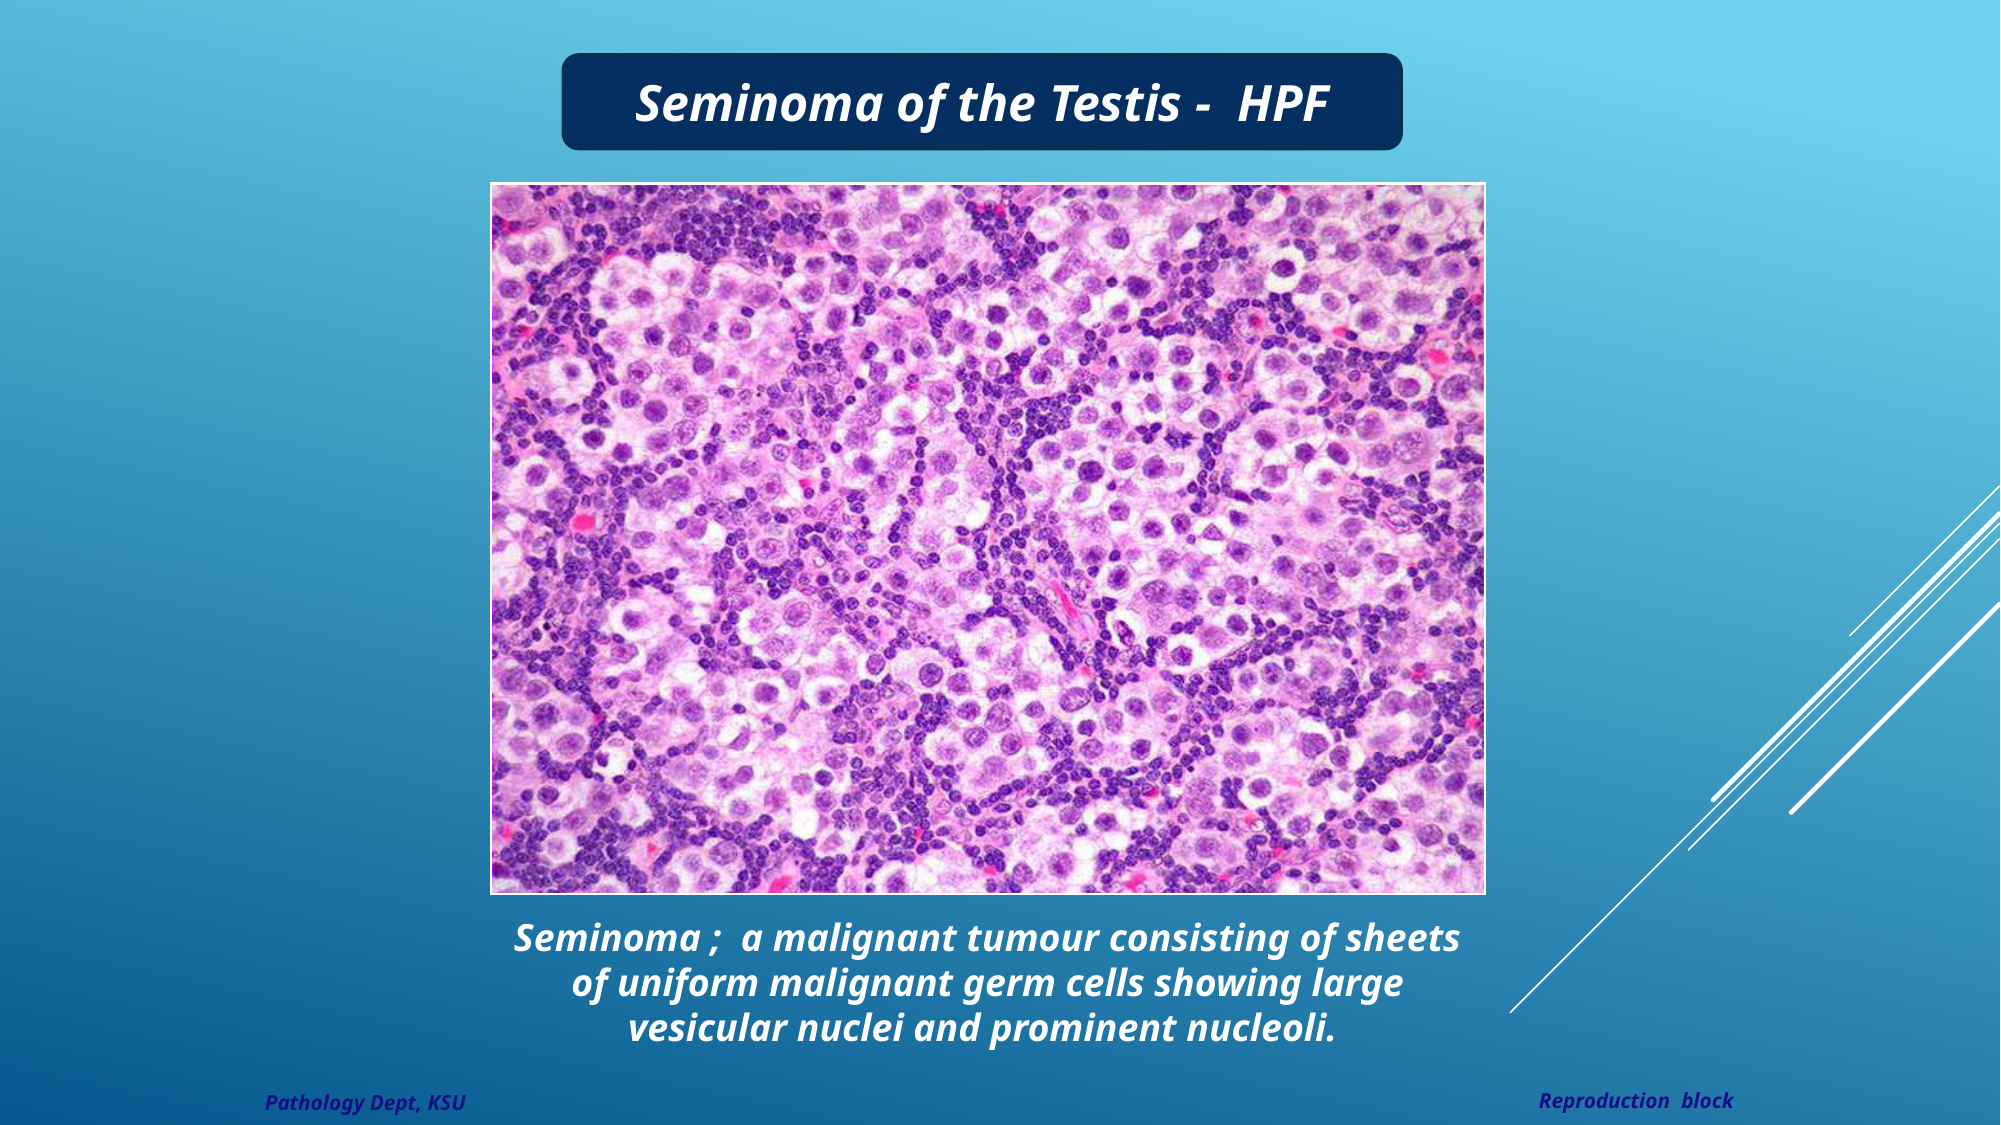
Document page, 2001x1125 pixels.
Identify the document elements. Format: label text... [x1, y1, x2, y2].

text_box Reproduction block [1494, 1080, 1749, 1121]
text_box Seminoma ; a malignant tumour consisting of sheets of uniform malignant germ cells showing large vesicular nuclei and prominent nucleoli. [491, 907, 1485, 1057]
picture [491, 184, 1485, 894]
text_box Seminoma of the Testis - HPF [561, 53, 1403, 151]
text_box Pathology Dept, KSU [249, 1082, 492, 1122]
